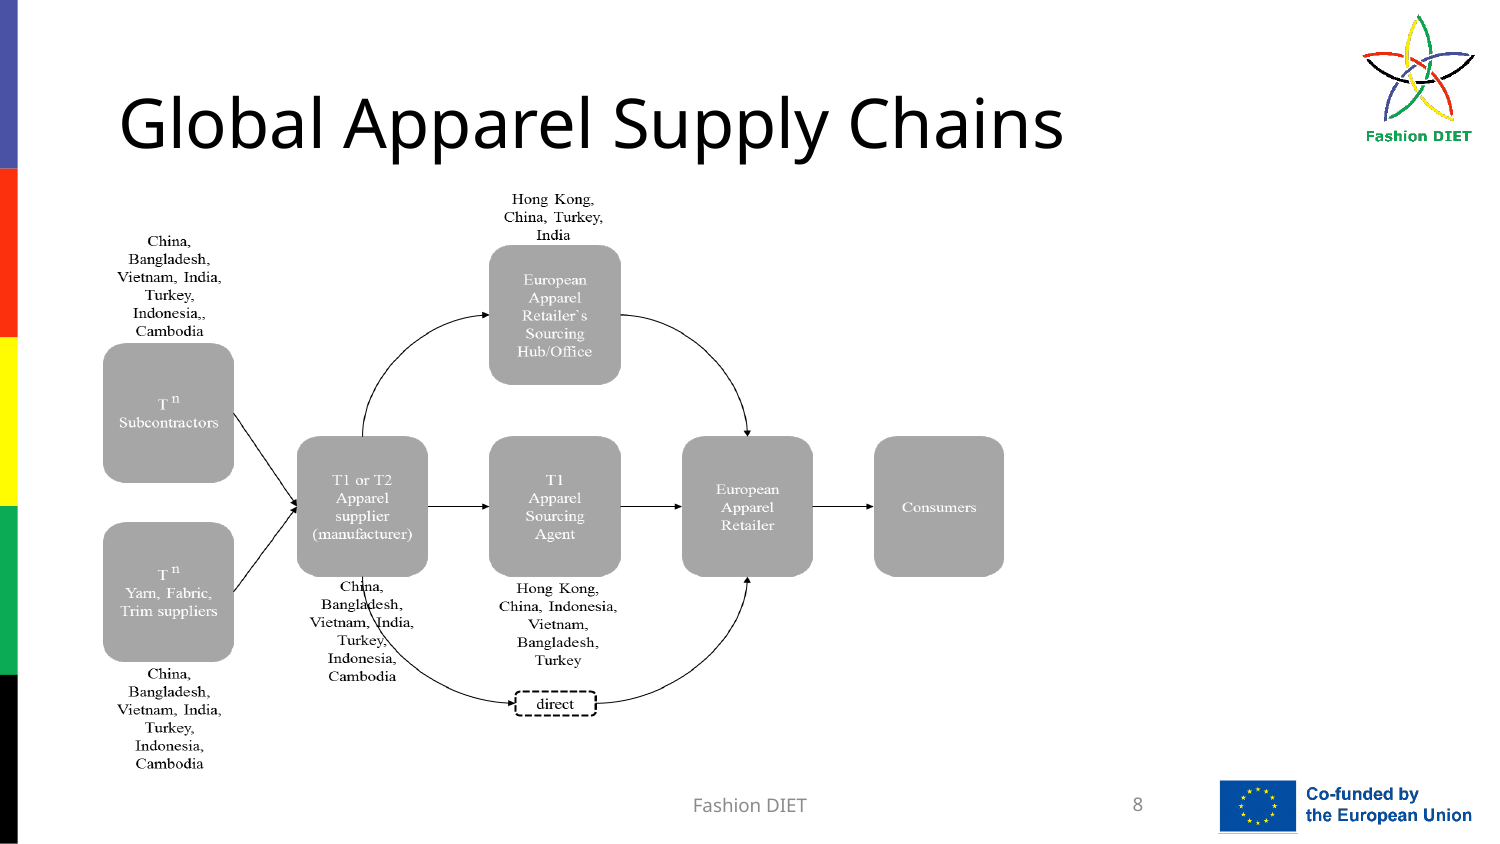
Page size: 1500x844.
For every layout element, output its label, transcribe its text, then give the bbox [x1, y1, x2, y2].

picture [1216, 777, 1491, 835]
title Global Apparel Supply Chains [103, 45, 1397, 208]
picture [1358, 14, 1480, 151]
picture [103, 184, 1004, 781]
slide_number 8 [820, 783, 1159, 829]
footer Fashion DIET [496, 782, 1004, 828]
